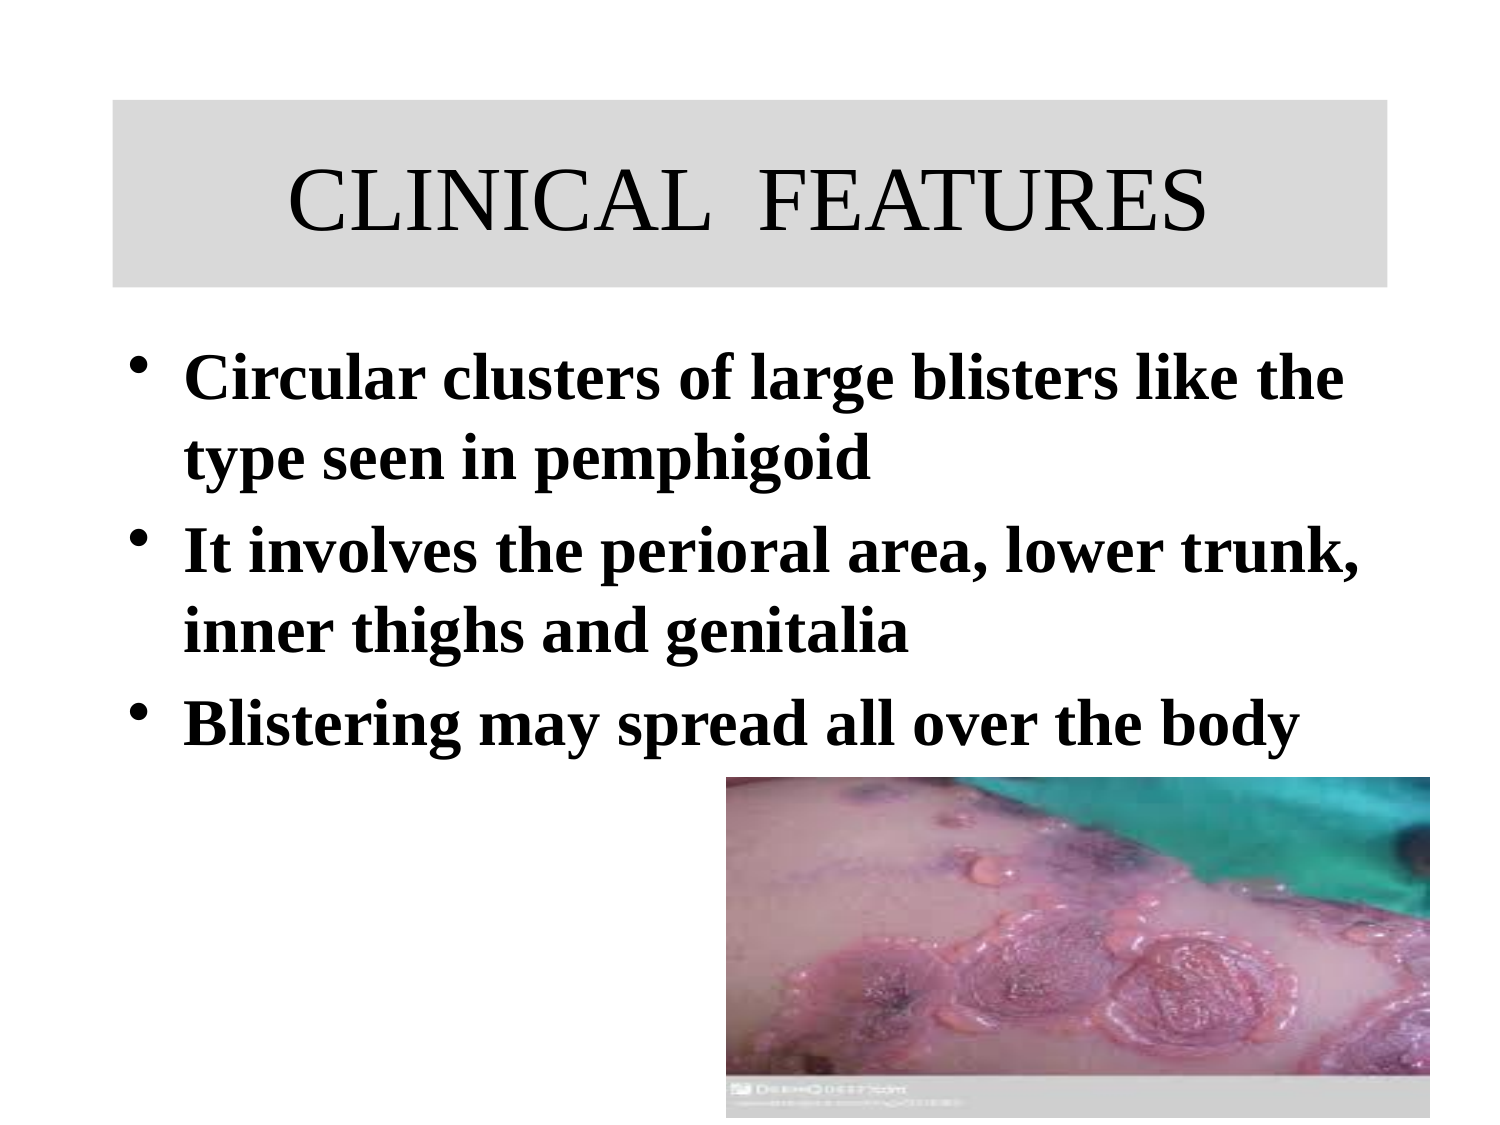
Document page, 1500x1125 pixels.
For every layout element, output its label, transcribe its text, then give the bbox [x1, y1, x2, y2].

list Circular clusters of large blisters like the type seen in pemphigoid It involves the perioral area, lower trunk, inner thighs and genitalia Blistering may spread all over the body [112, 324, 1388, 1001]
title CLINICAL FEATURES [112, 99, 1388, 288]
picture [726, 777, 1430, 1118]
